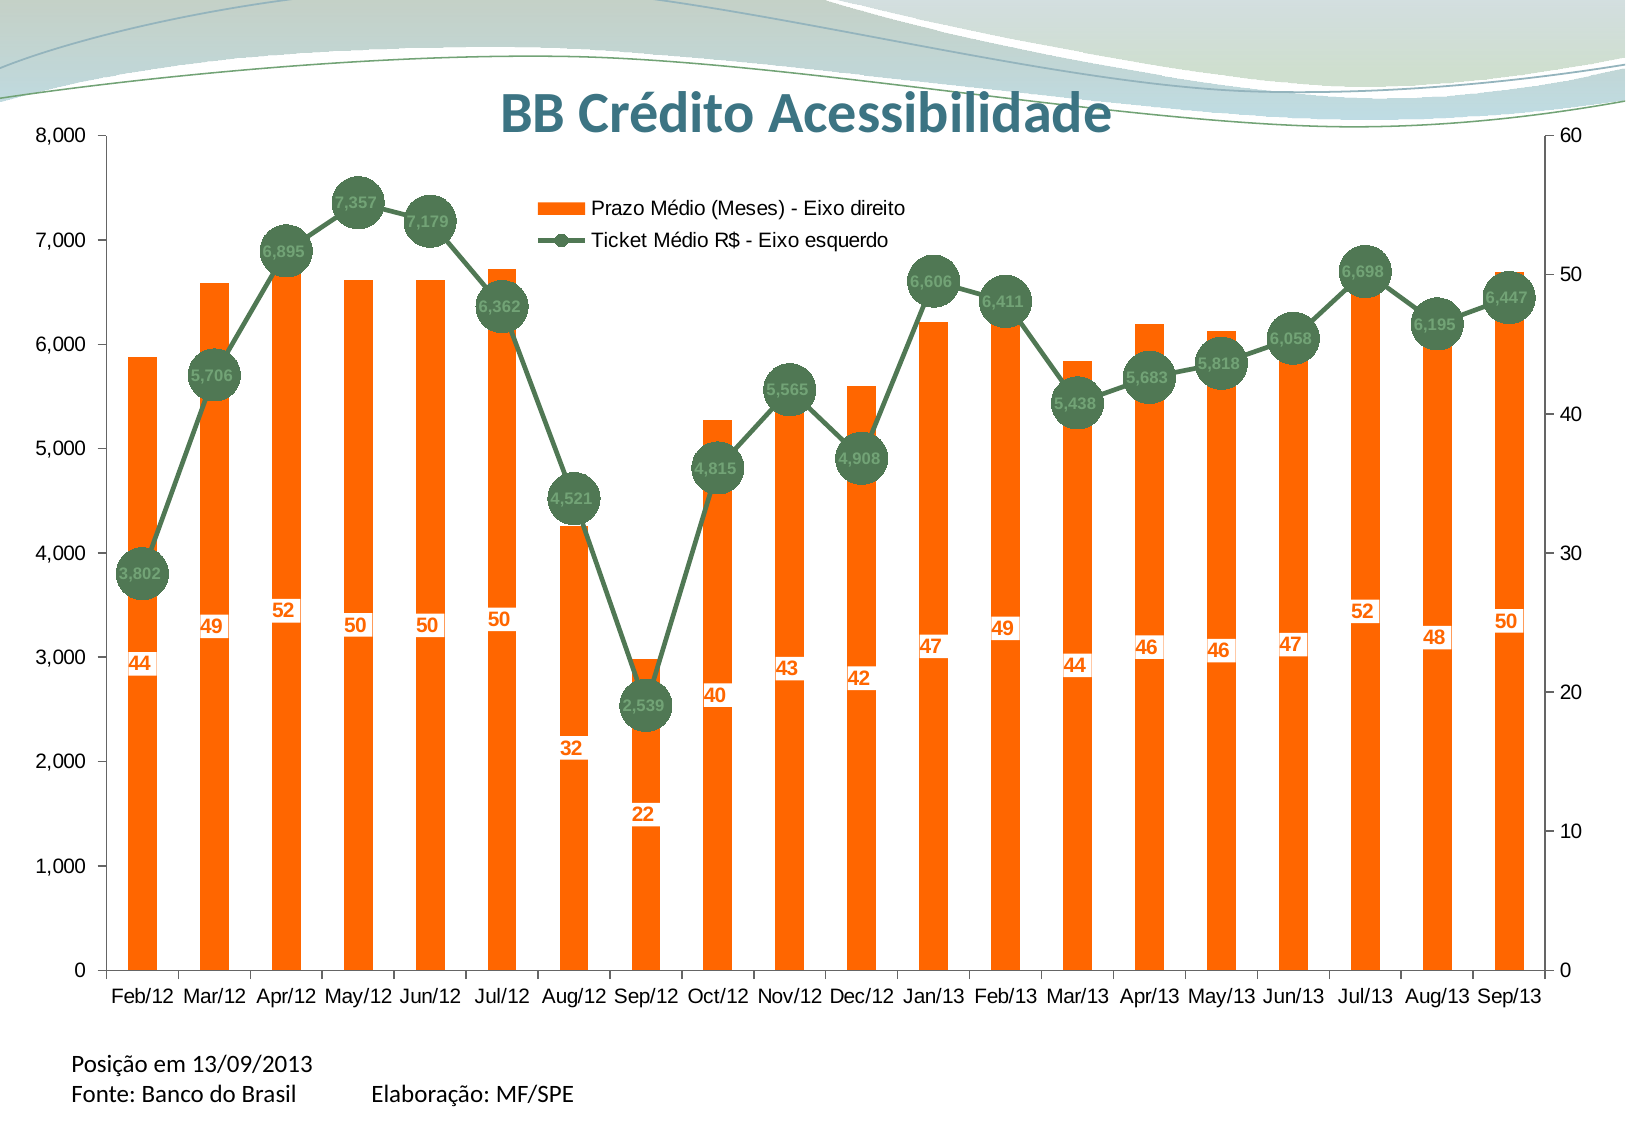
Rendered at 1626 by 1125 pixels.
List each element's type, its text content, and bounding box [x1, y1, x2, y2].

text_box Posição em 13/09/2013 Fonte: Banco do Brasil Elaboração: MF/SPE [56, 1098, 742, 1115]
chart [20, 113, 1604, 1056]
text_box BB Crédito Acessibilidade [56, 66, 1557, 113]
